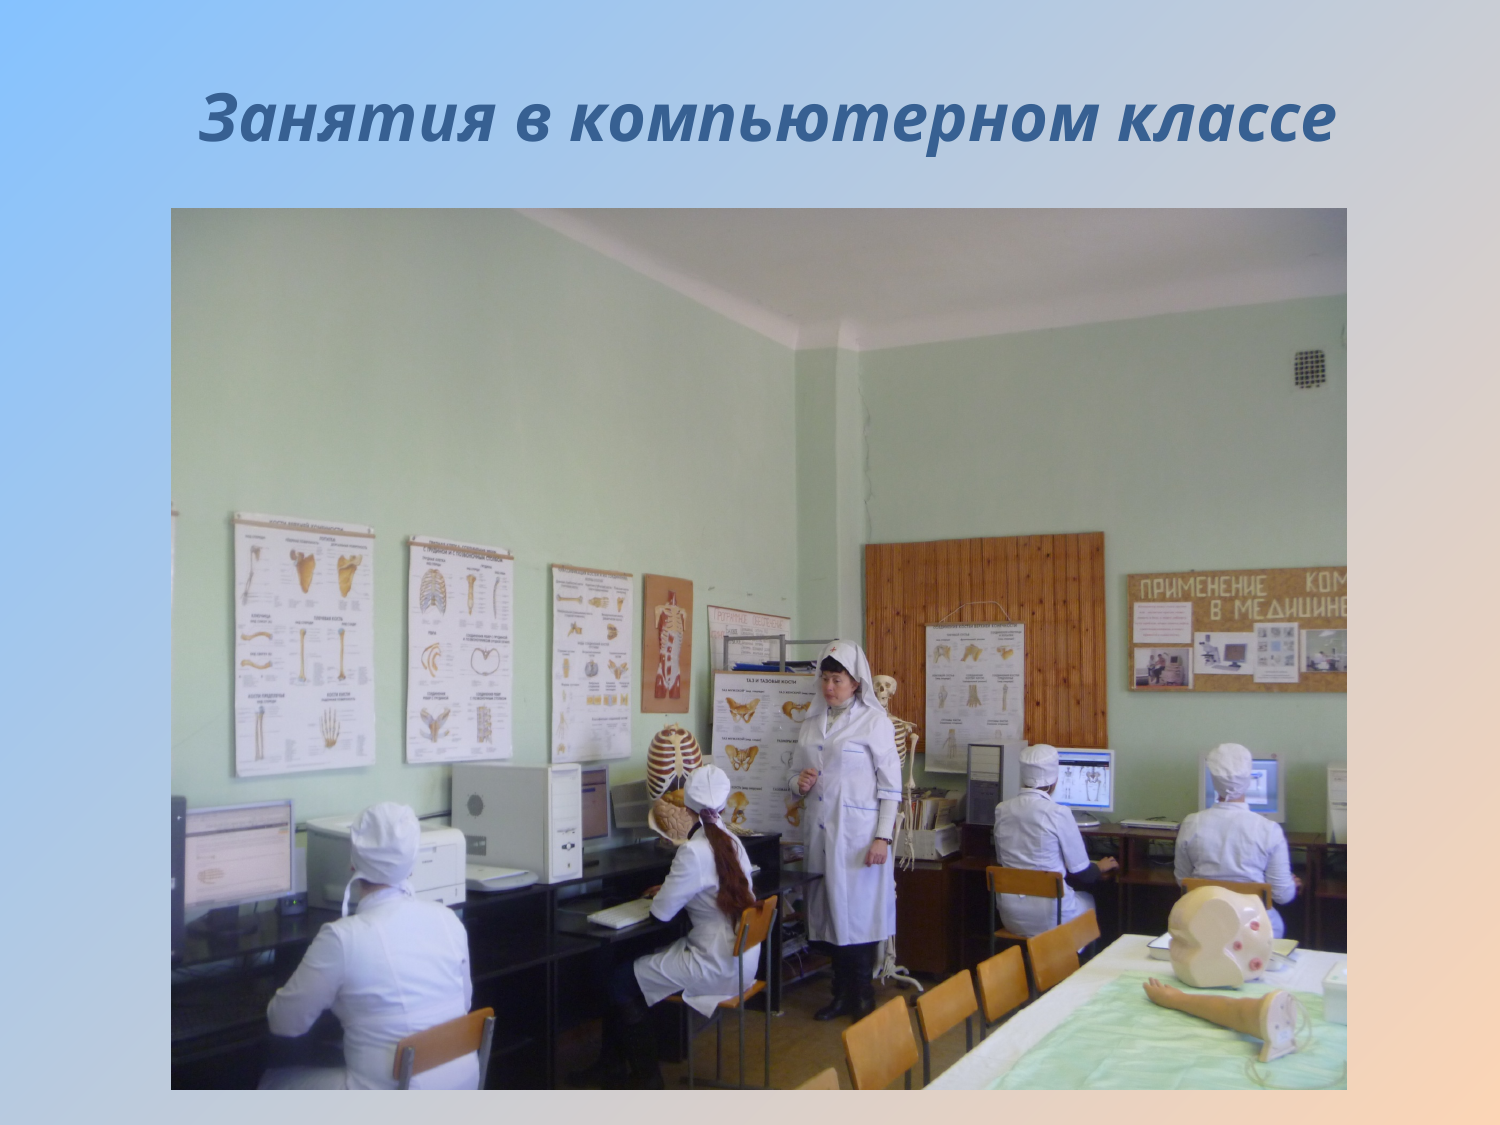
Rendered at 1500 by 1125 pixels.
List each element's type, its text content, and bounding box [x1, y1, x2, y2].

title Занятия в компьютерном классе [112, 45, 1425, 185]
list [170, 207, 1347, 1090]
